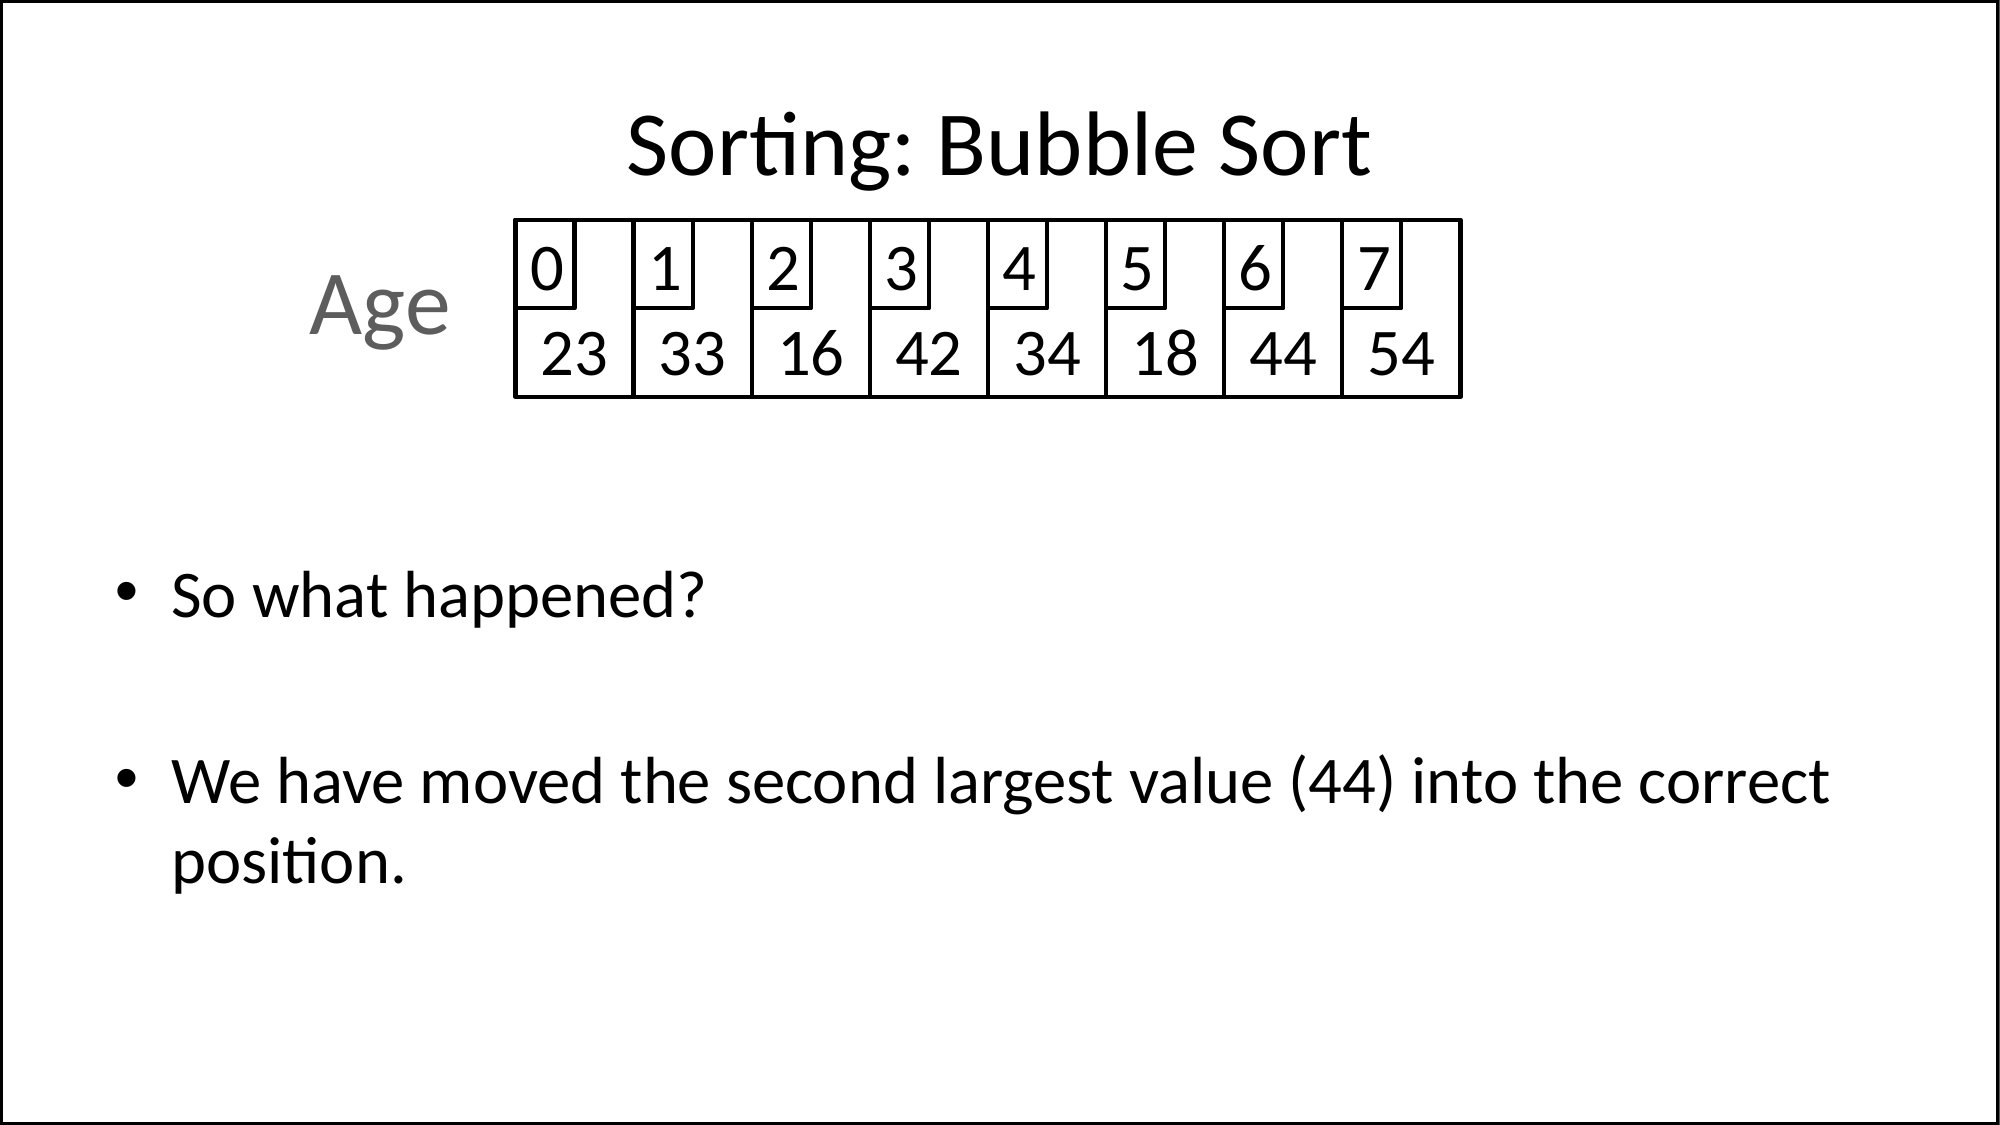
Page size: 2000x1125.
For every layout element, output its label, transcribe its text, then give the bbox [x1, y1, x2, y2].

text_box 54 [1340, 218, 1463, 399]
text_box Age [294, 235, 467, 361]
text_box 6 [1222, 218, 1285, 310]
text_box 42 [868, 218, 986, 399]
title Sorting: Bubble Sort [99, 45, 1900, 233]
list So what happened? We have moved the second largest value (44) into the correct position. [99, 262, 1900, 1005]
text_box 7 [1340, 218, 1403, 310]
text_box 0 [513, 218, 577, 310]
text_box 3 [868, 218, 931, 310]
text_box 5 [1104, 218, 1167, 310]
text_box 2 [750, 218, 813, 310]
text_box 4 [986, 218, 1049, 310]
text_box 34 [986, 218, 1104, 399]
text_box 23 [513, 218, 632, 399]
text_box 33 [632, 218, 750, 399]
text_box 18 [1104, 218, 1222, 399]
text_box 44 [1222, 218, 1340, 399]
text_box 1 [632, 218, 695, 310]
text_box 16 [750, 218, 868, 399]
